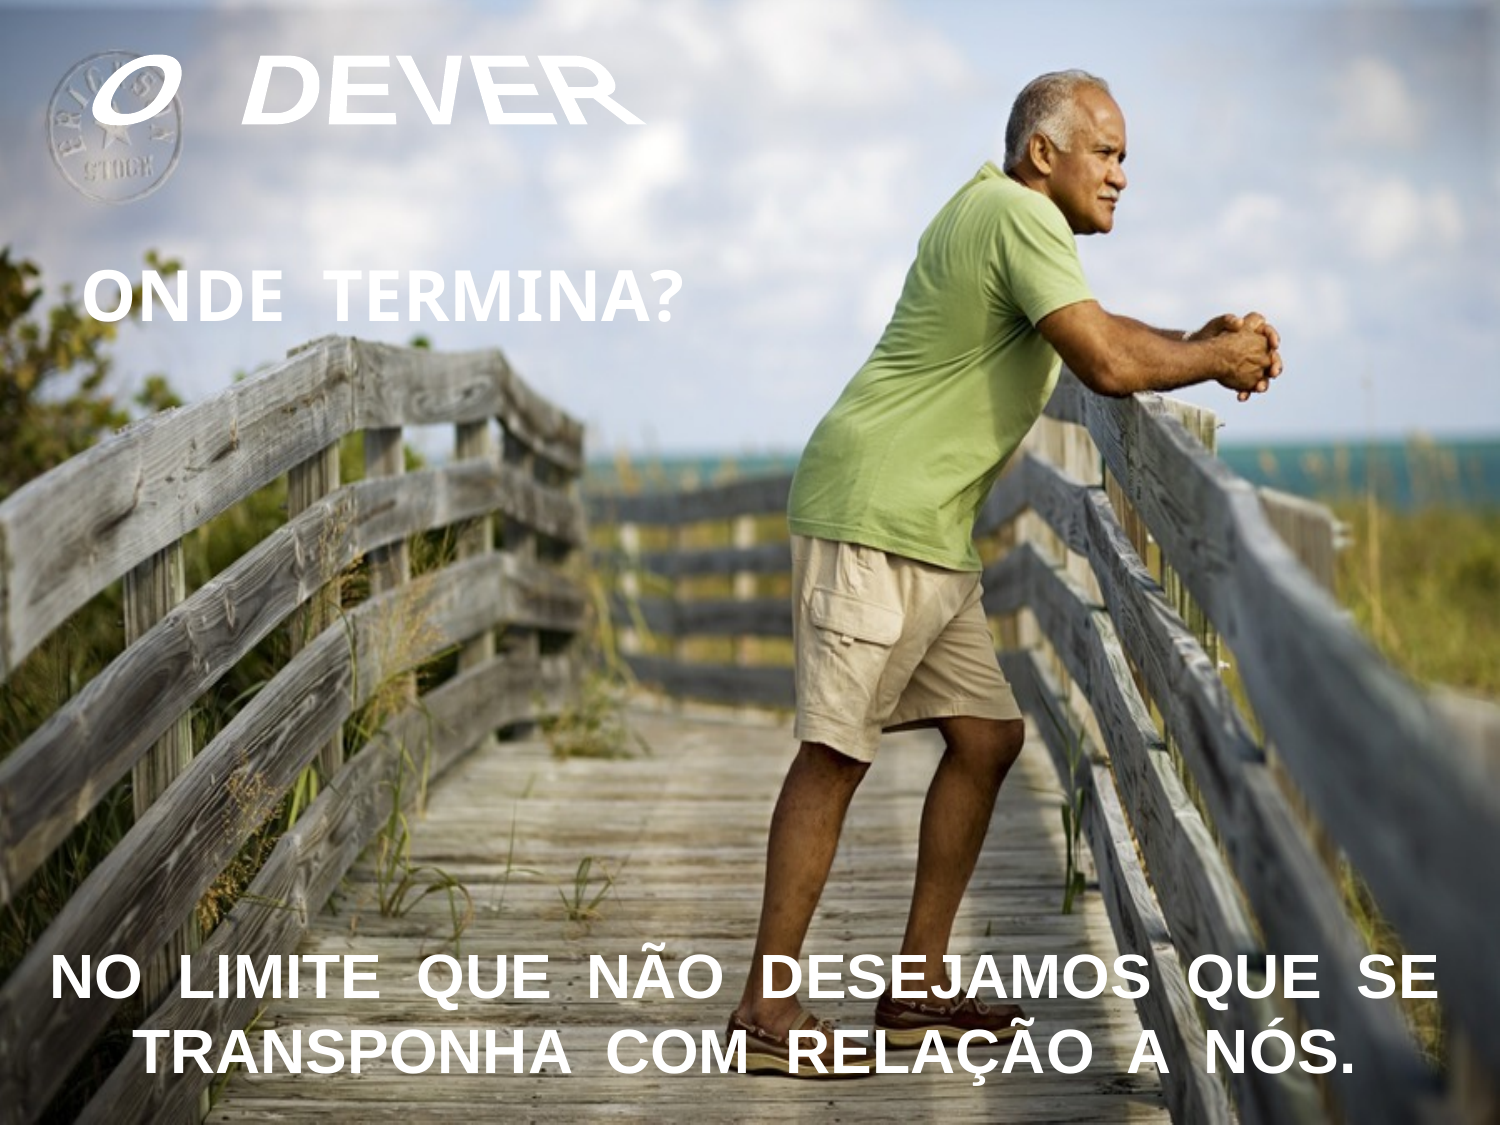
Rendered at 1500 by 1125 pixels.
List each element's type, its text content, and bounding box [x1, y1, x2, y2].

text_box ONDE TERMINA? [0, 243, 765, 344]
text_box NO LIMITE QUE NÃO DESEJAMOS QUE SE TRANSPONHA COM RELAÇÃO A NÓS. [0, 928, 1497, 1094]
picture [0, 0, 1500, 1125]
